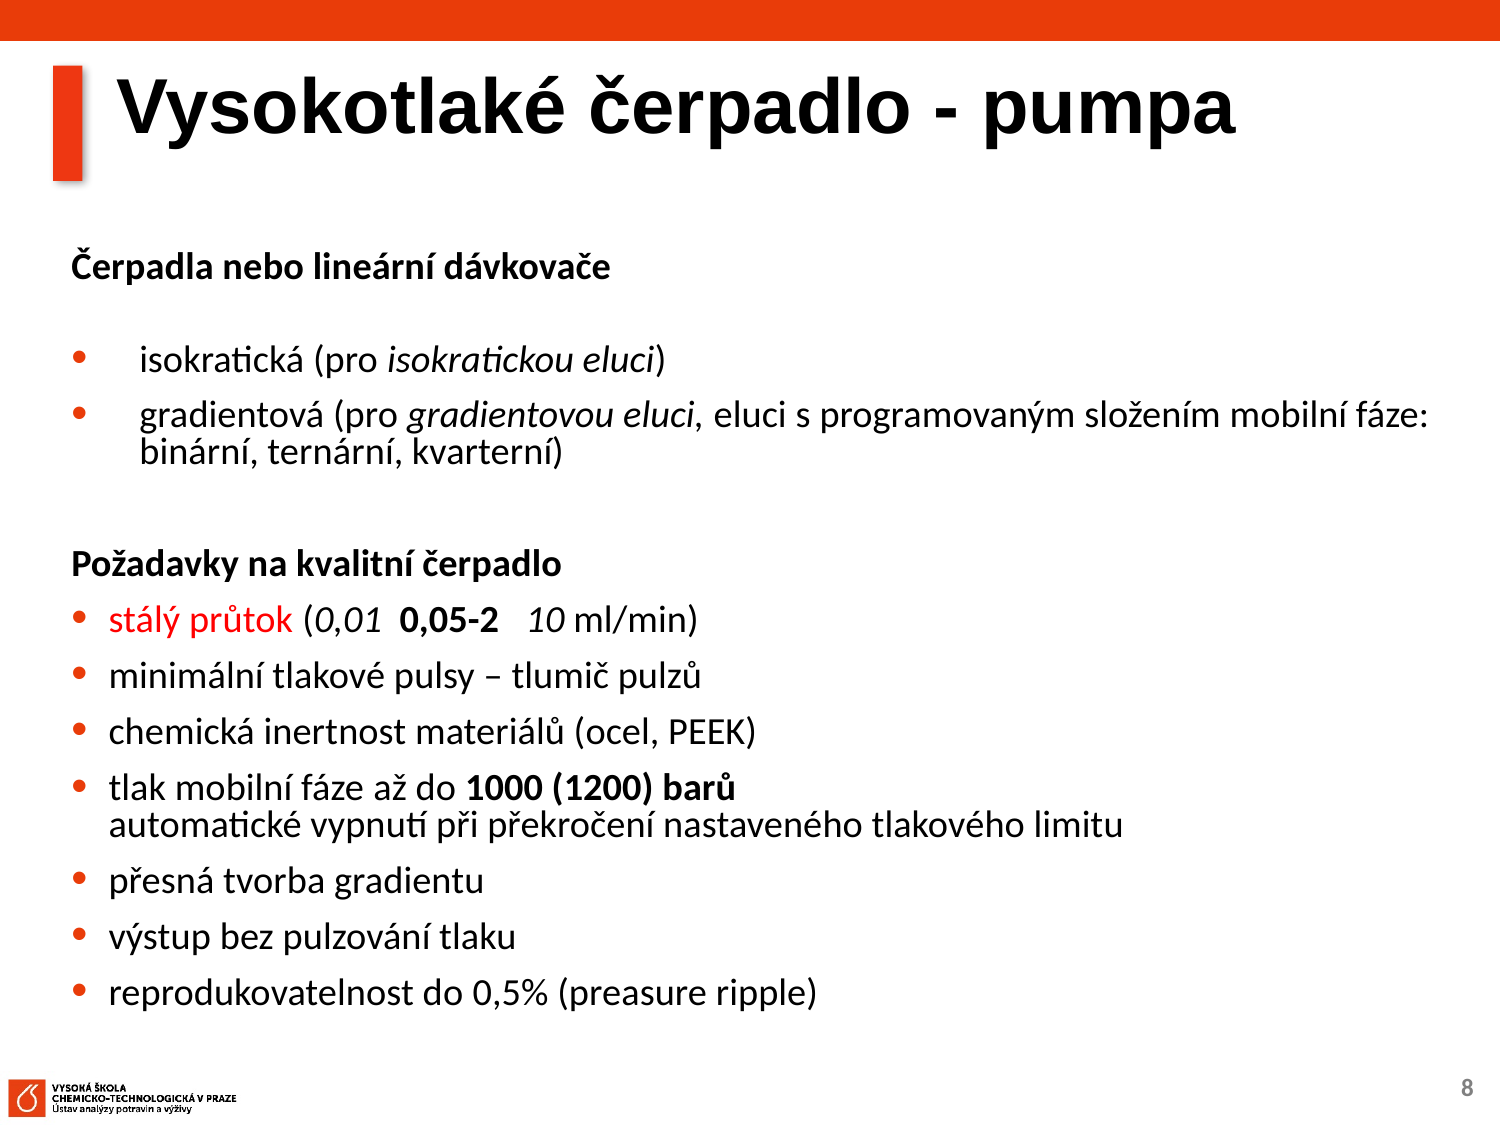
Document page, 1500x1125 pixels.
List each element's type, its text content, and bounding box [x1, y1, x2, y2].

picture [0, 1071, 244, 1125]
list Čerpadla nebo lineární dávkovače isokratická (pro isokratickou eluci) gradientová (pro gradientovou eluci, eluci s programovaným složením mobilní fáze: binární, ternární, kvarterní) Požadavky na kvalitní čerpadlo stálý průtok (0,01 0,05-2 10 ml/min) minimální tlakové pulsy – tlumič pulzů chemická inertnost materiálů (ocel, PEEK) tlak mobilní fáze až do 1000 (1200) barů automatické vypnutí při překročení nastaveného tlakového limitu přesná tvorba gradientu výstup bez pulzování tlaku reprodukovatelnost do 0,5% (preasure ripple) [57, 207, 1479, 1026]
title Vysokotlaké čerpadlo - pumpa [103, 59, 1460, 207]
